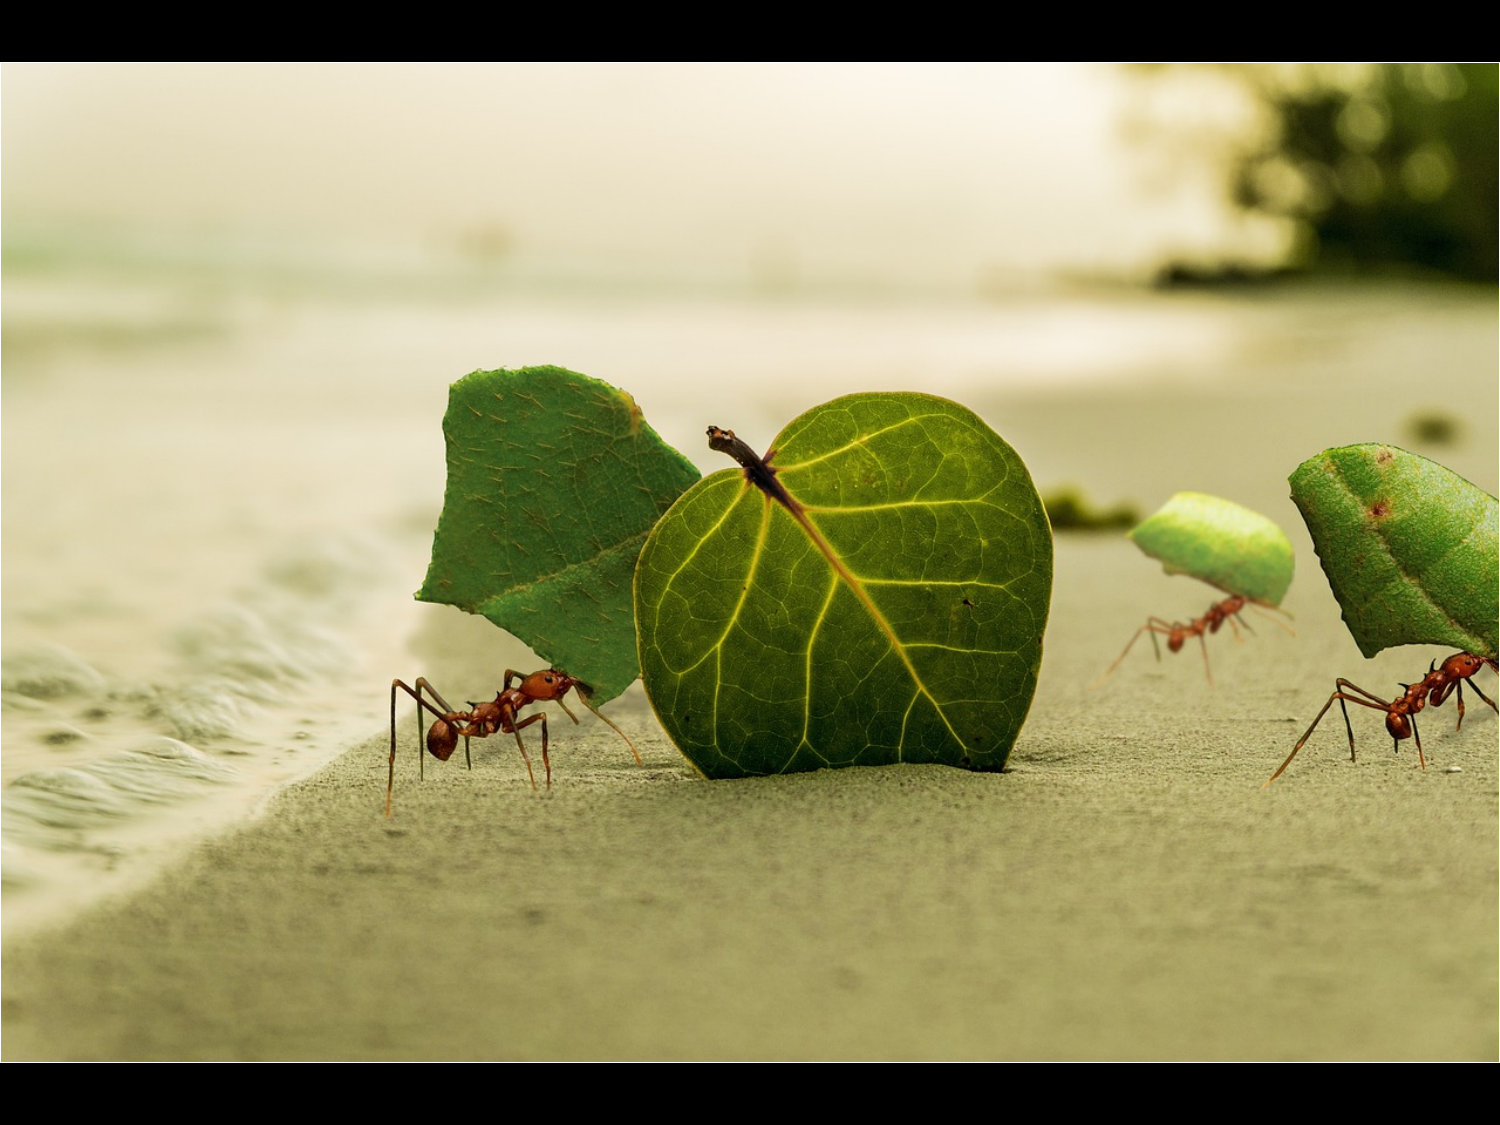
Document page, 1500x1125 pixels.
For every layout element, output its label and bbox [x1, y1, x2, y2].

picture [0, 62, 1500, 1063]
